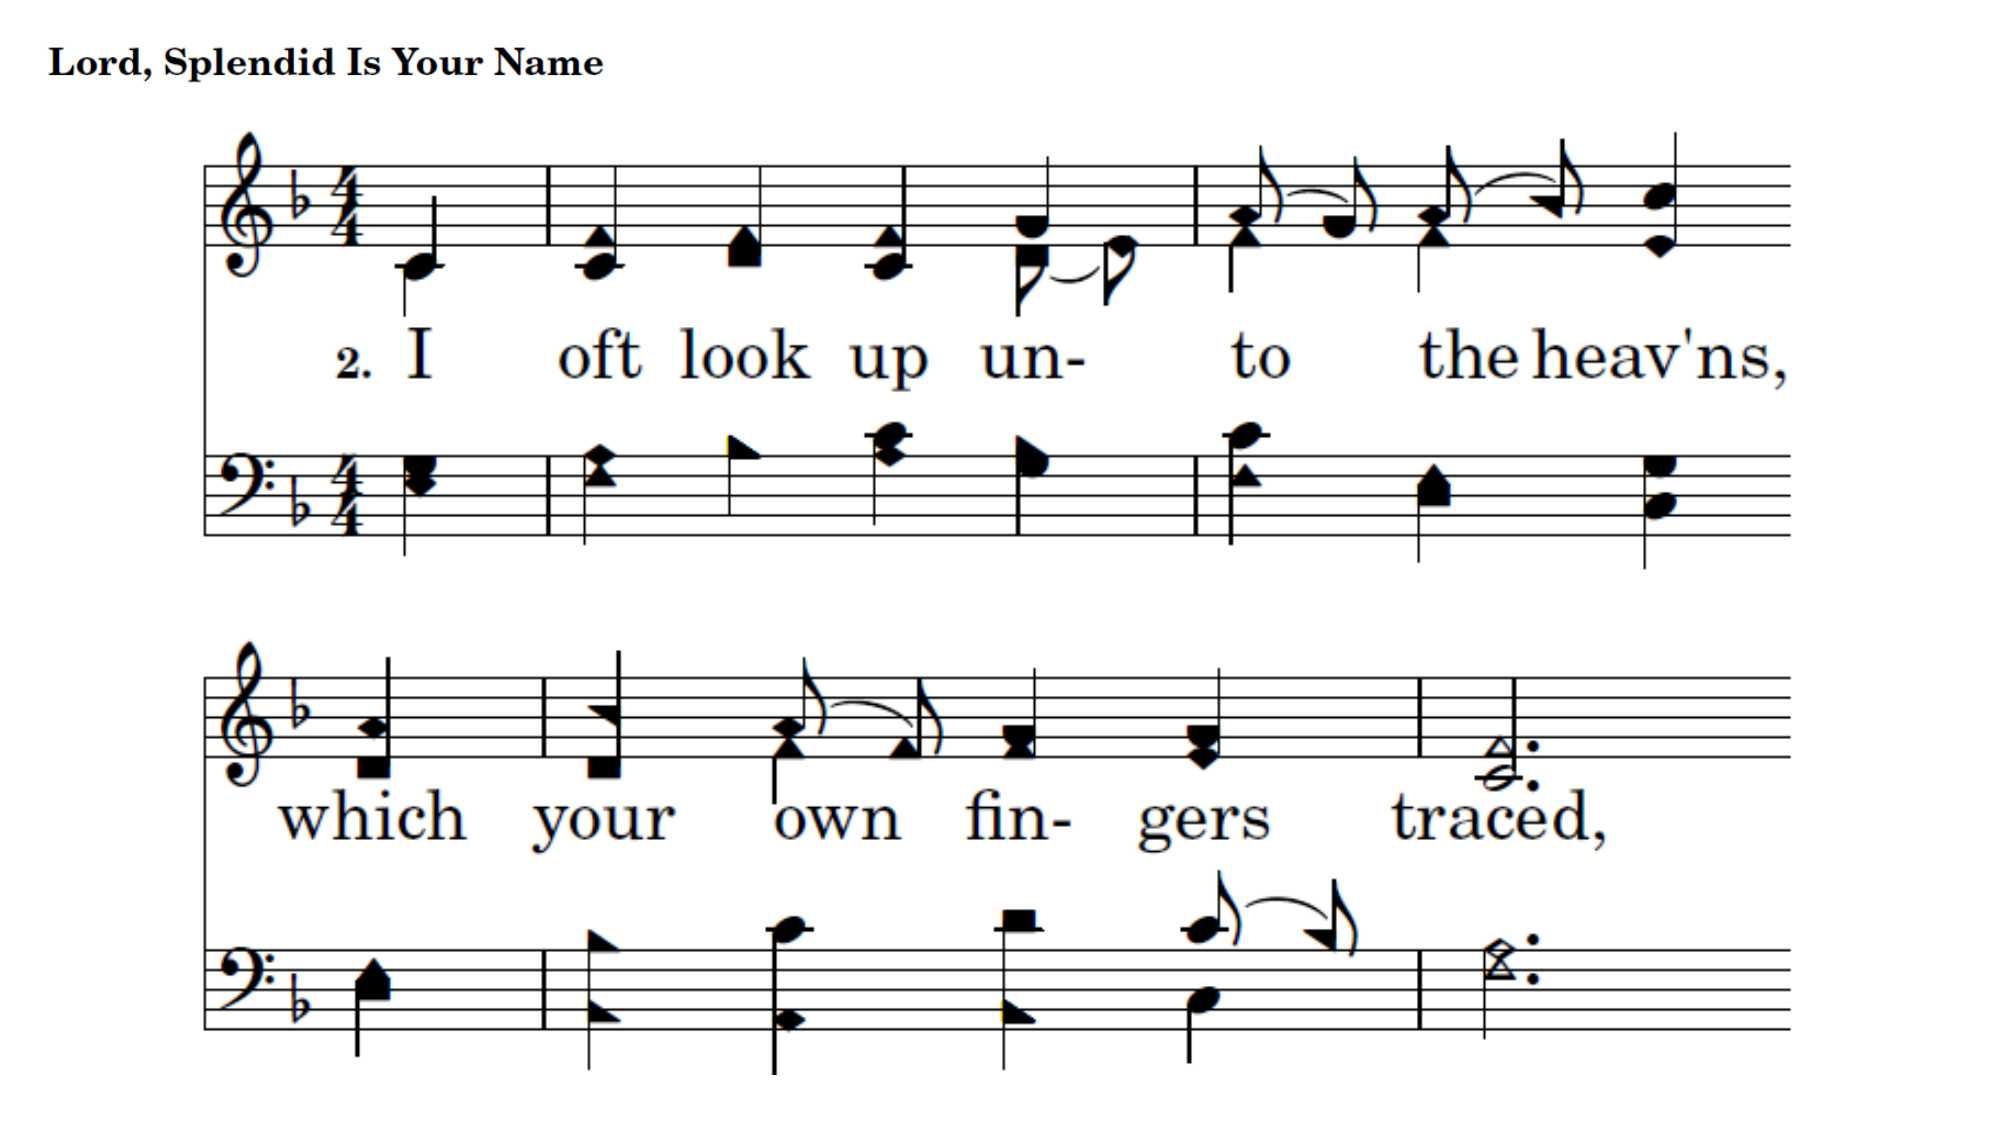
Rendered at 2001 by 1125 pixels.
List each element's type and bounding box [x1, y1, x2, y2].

picture [189, 124, 1811, 1076]
picture [24, 24, 626, 88]
